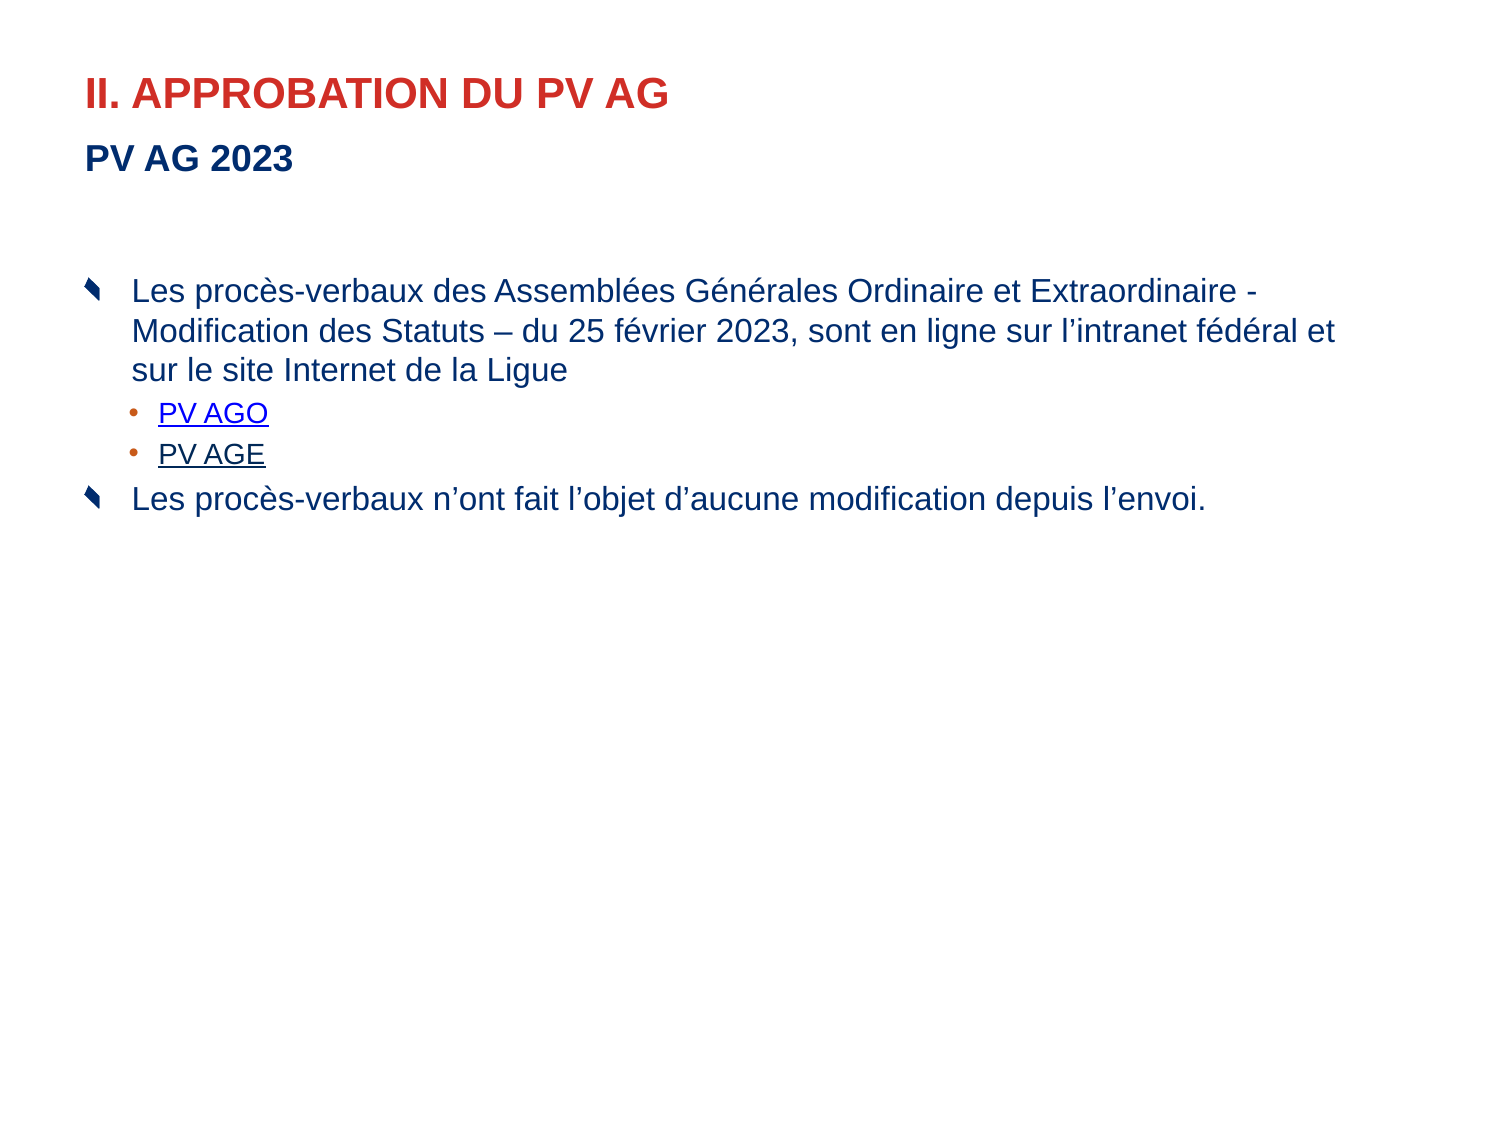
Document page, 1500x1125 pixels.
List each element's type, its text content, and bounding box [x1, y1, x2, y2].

picture [84, 485, 101, 509]
picture [84, 277, 101, 301]
subtitle PV AG 2023 [70, 126, 1383, 191]
text_box Les procès-verbaux des Assemblées Générales Ordinaire et Extraordinaire - Modification des Statuts – du 25 février 2023, sont en ligne sur l’intranet fédéral et sur le site Internet de la Ligue PV AGO PV AGE Les procès-verbaux n’ont fait l’objet d’aucune modification depuis l’envoi. [70, 261, 1394, 991]
title II. APPROBATION DU PV AG [70, 57, 1383, 125]
